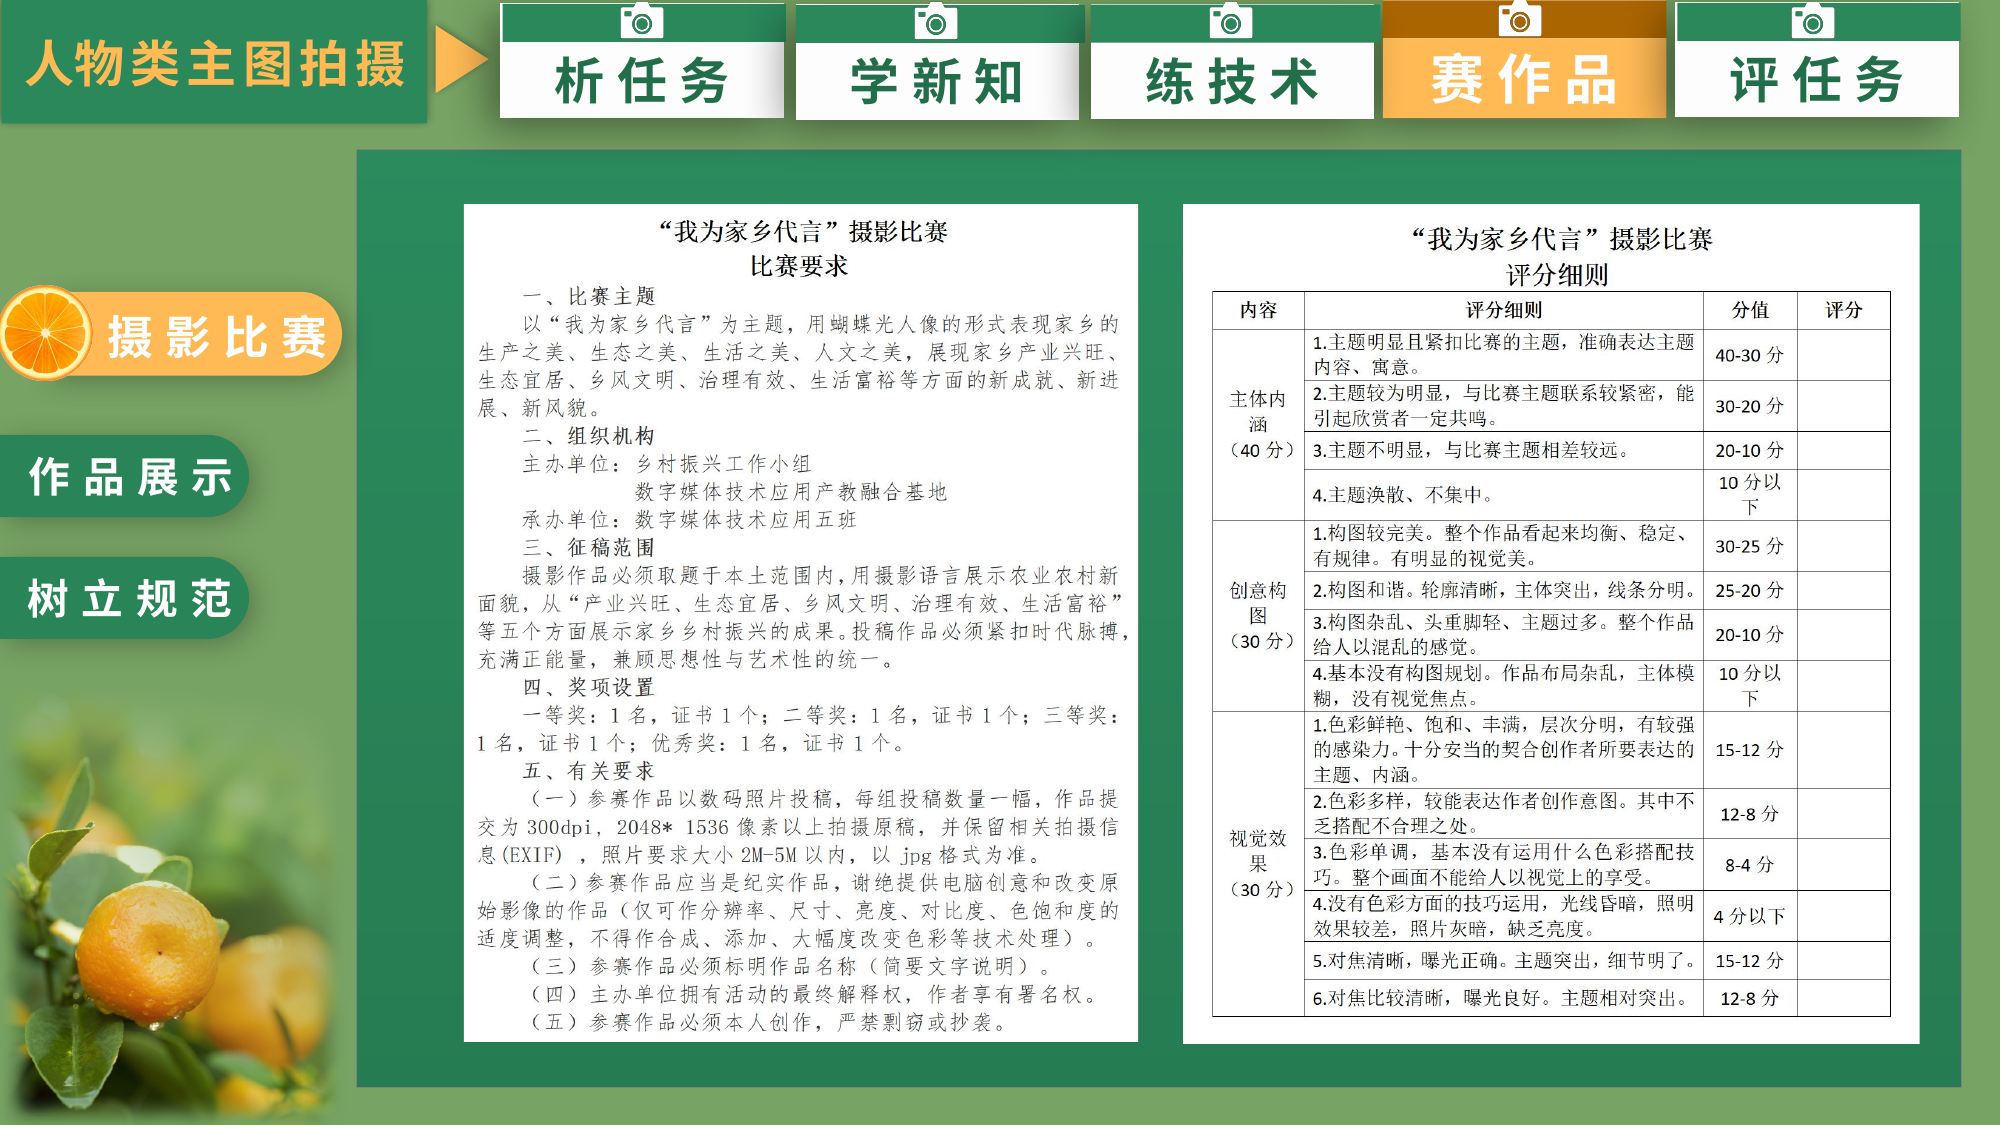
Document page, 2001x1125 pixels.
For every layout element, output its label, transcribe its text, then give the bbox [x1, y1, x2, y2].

text_box [448, 31, 460, 87]
text_box [356, 149, 1962, 1088]
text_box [0, 556, 268, 639]
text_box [1676, 0, 1961, 120]
picture [463, 204, 1139, 1042]
picture [0, 661, 347, 1125]
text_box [795, 0, 1086, 119]
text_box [1090, 0, 1380, 121]
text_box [501, 0, 786, 121]
text_box 人物类主图拍摄 [9, 24, 448, 100]
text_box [1382, 0, 1667, 122]
picture [1183, 204, 1920, 1044]
text_box [1, 0, 428, 124]
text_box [0, 434, 257, 518]
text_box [0, 285, 363, 381]
